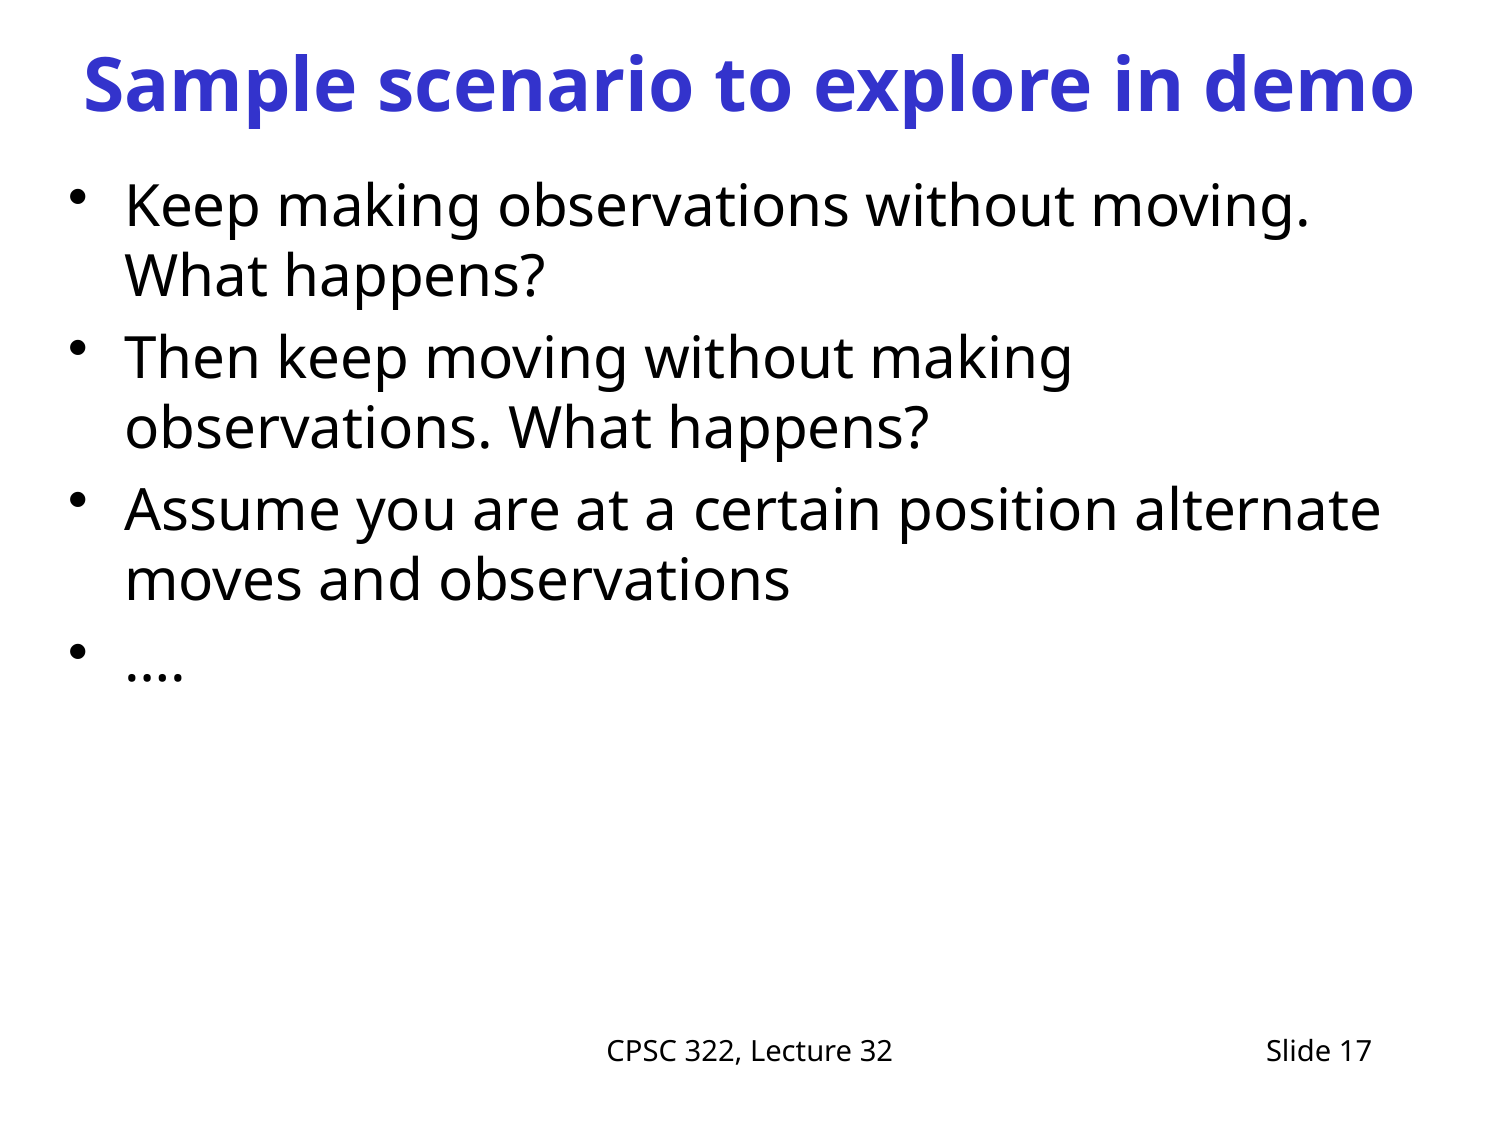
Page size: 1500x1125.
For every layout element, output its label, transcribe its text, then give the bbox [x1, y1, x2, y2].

list Keep making observations without moving. What happens? Then keep moving without making observations. What happens? Assume you are at a certain position alternate moves and observations …. [52, 160, 1441, 583]
footer CPSC 322, Lecture 32 [512, 1024, 988, 1101]
title Sample scenario to explore in demo [49, 24, 1451, 138]
slide_number Slide 17 [1074, 1024, 1388, 1101]
